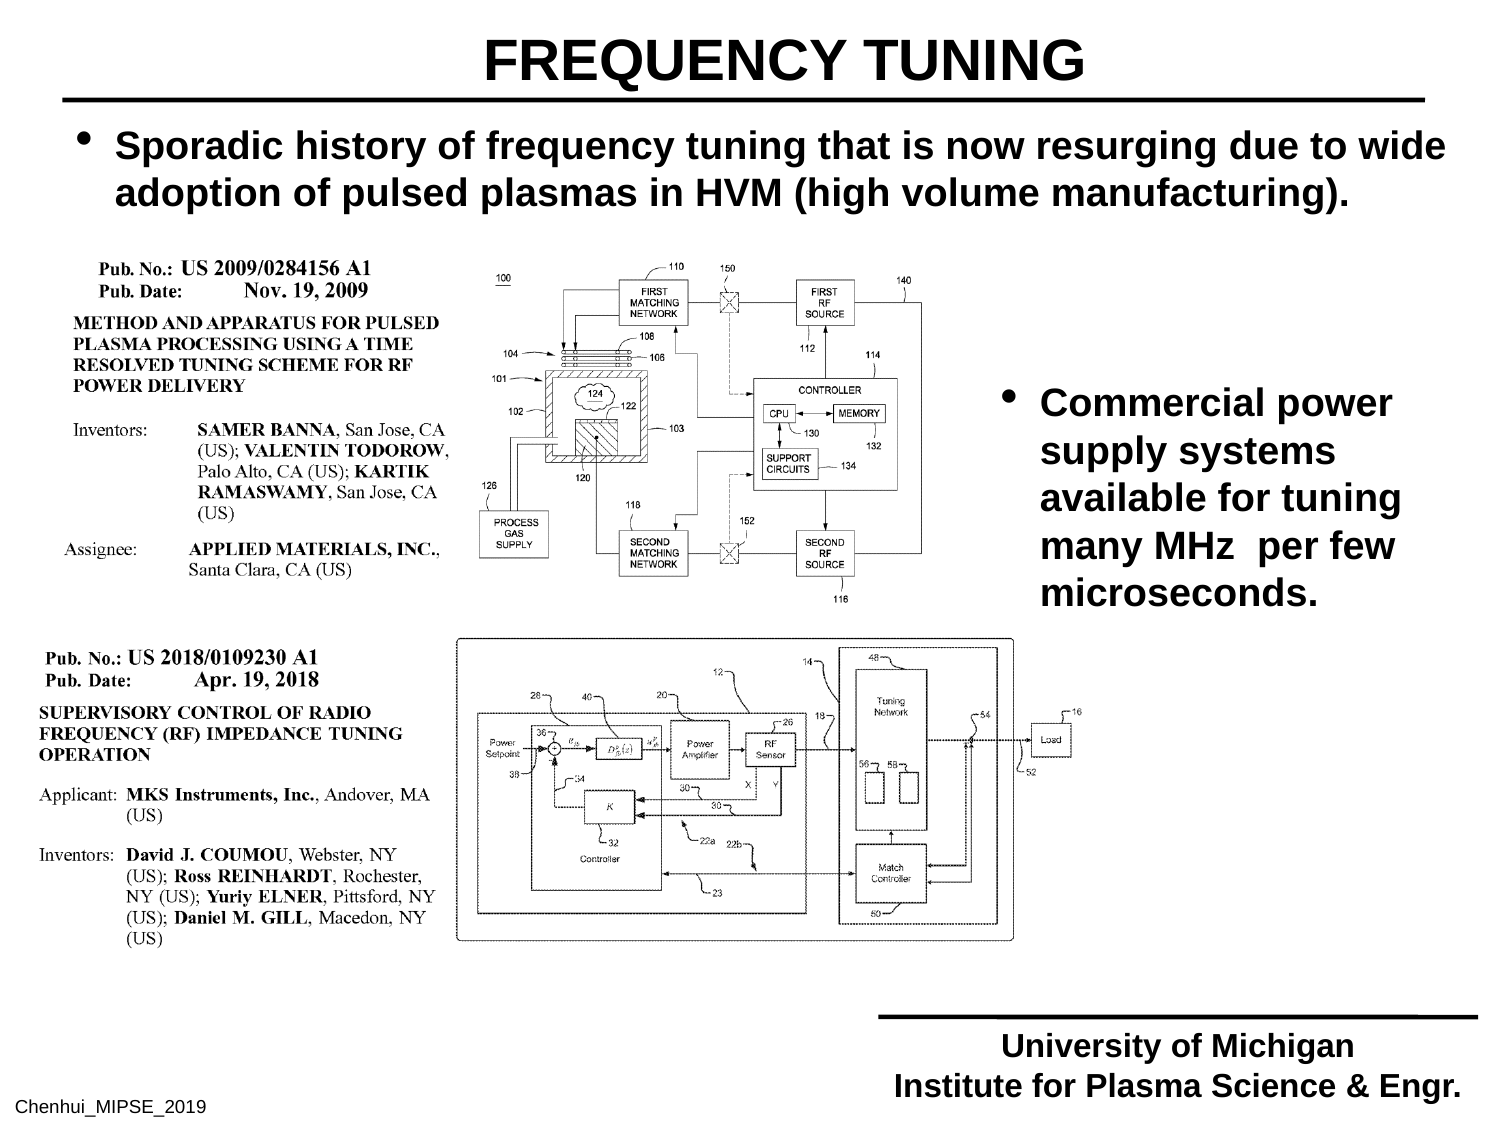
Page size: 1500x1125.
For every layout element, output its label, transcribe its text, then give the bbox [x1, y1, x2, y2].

text_box FREQUENCY TUNING [468, 14, 1102, 99]
text_box Sporadic history of frequency tuning that is now resurging due to wide adoption of pulsed plasmas in HVM (high volume manufacturing). [62, 112, 1500, 223]
picture [58, 237, 938, 619]
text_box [868, 1016, 1488, 1114]
text_box Chenhui_MIPSE_2019 [0, 1087, 297, 1125]
picture [24, 624, 1088, 969]
text_box Commercial power supply systems available for tuning many MHz per few microseconds. [987, 369, 1463, 623]
